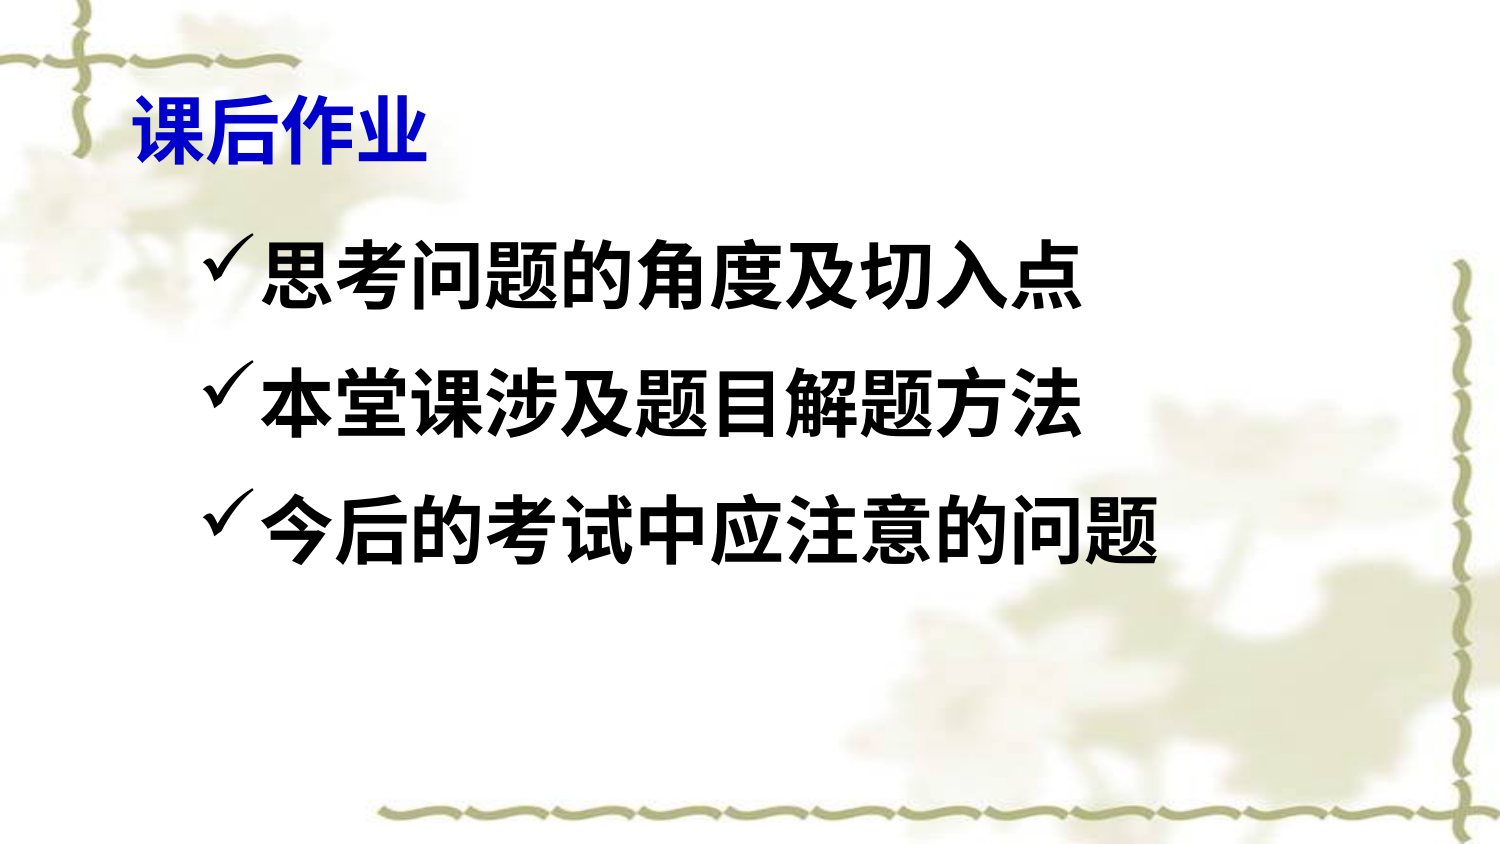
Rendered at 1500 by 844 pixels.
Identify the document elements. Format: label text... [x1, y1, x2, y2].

text_box 思考问题的角度及切入点 本堂课涉及题目解题方法 今后的考试中应注意的问题 [183, 221, 1365, 709]
picture [0, 0, 1500, 844]
text_box 课后作业 [116, 75, 1250, 181]
